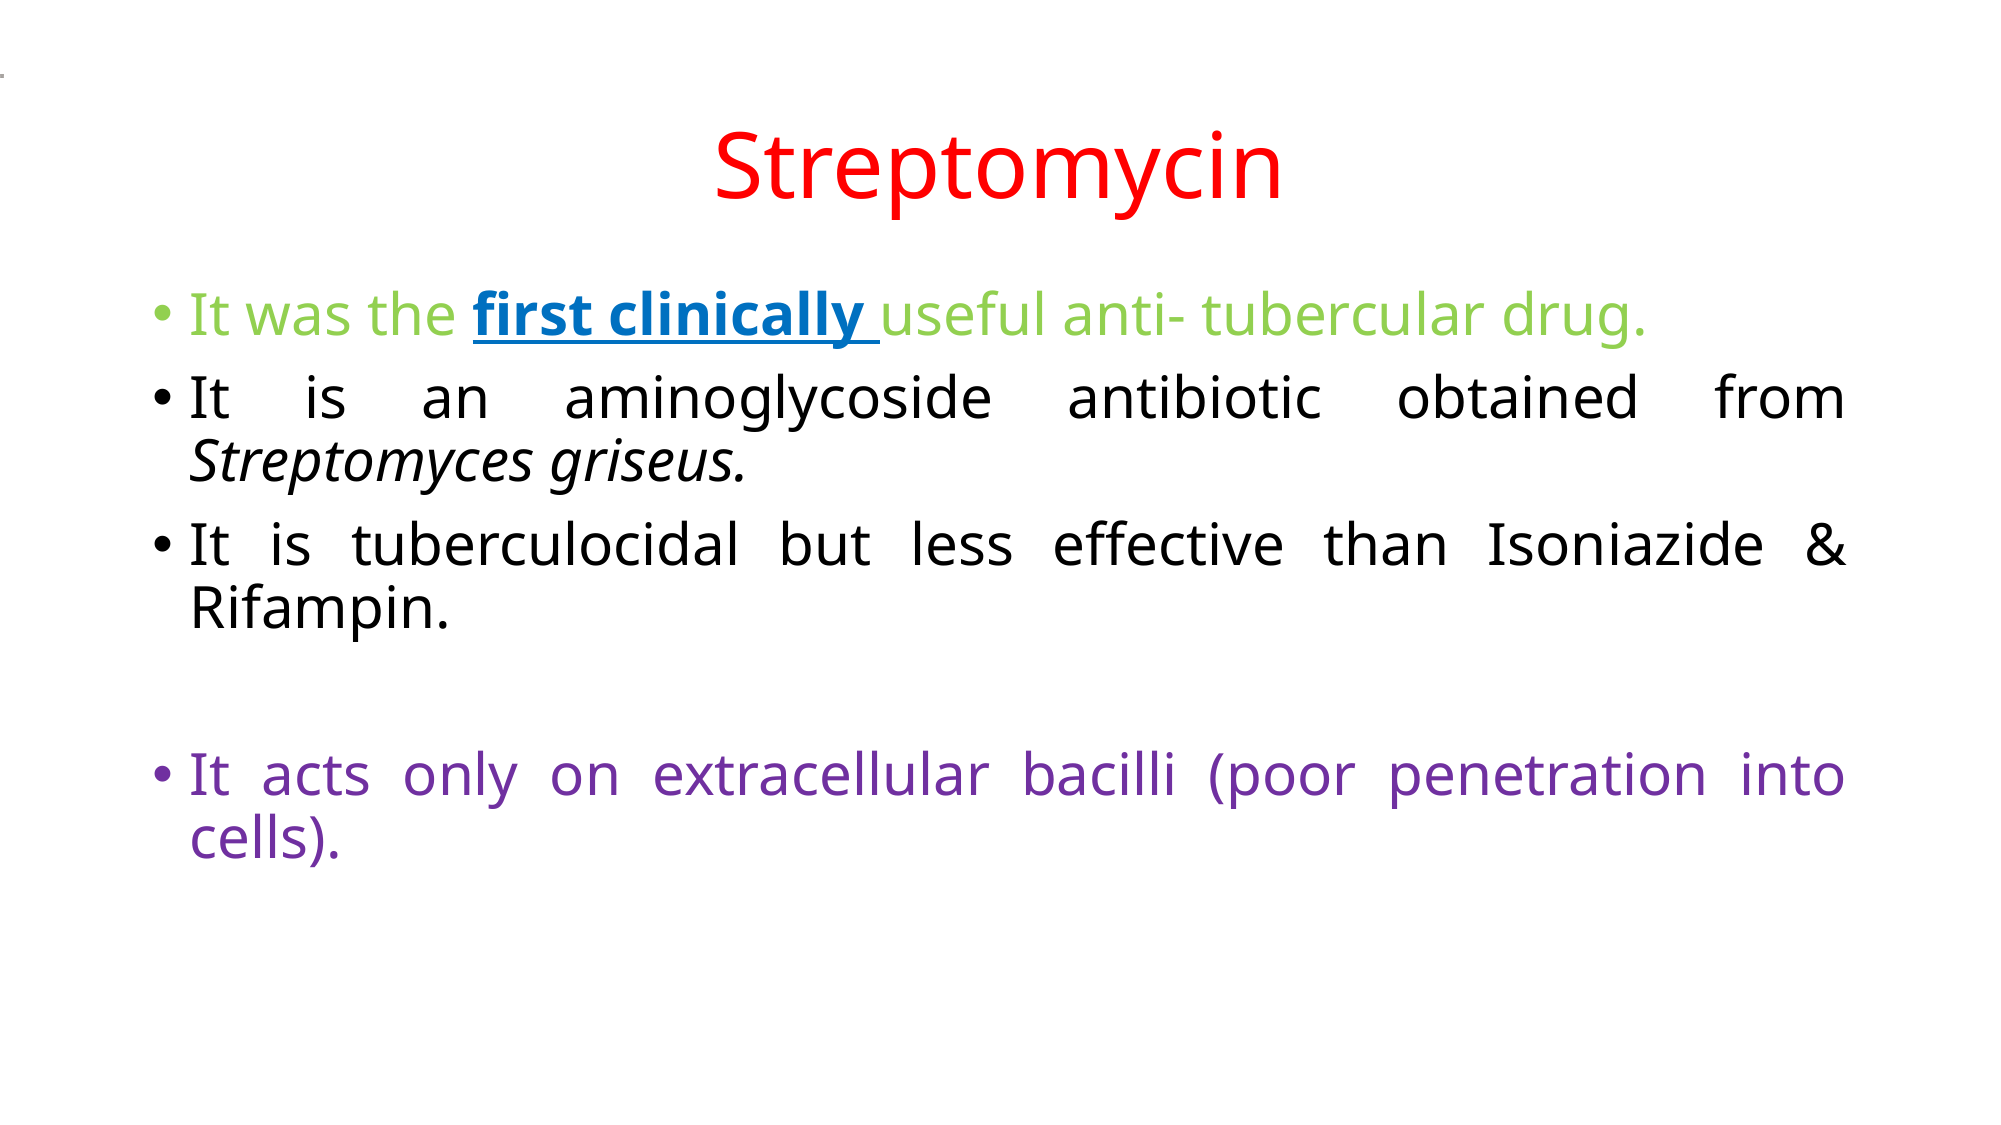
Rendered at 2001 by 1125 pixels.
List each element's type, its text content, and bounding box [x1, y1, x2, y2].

title Streptomycin [137, 59, 1863, 277]
list It was the first clinically useful anti- tubercular drug. It is an aminoglycoside antibiotic obtained from Streptomyces griseus. It is tuberculocidal but less effective than Isoniazide & Rifampin. It acts only on extracellular bacilli (poor penetration into cells). [137, 277, 1863, 1014]
